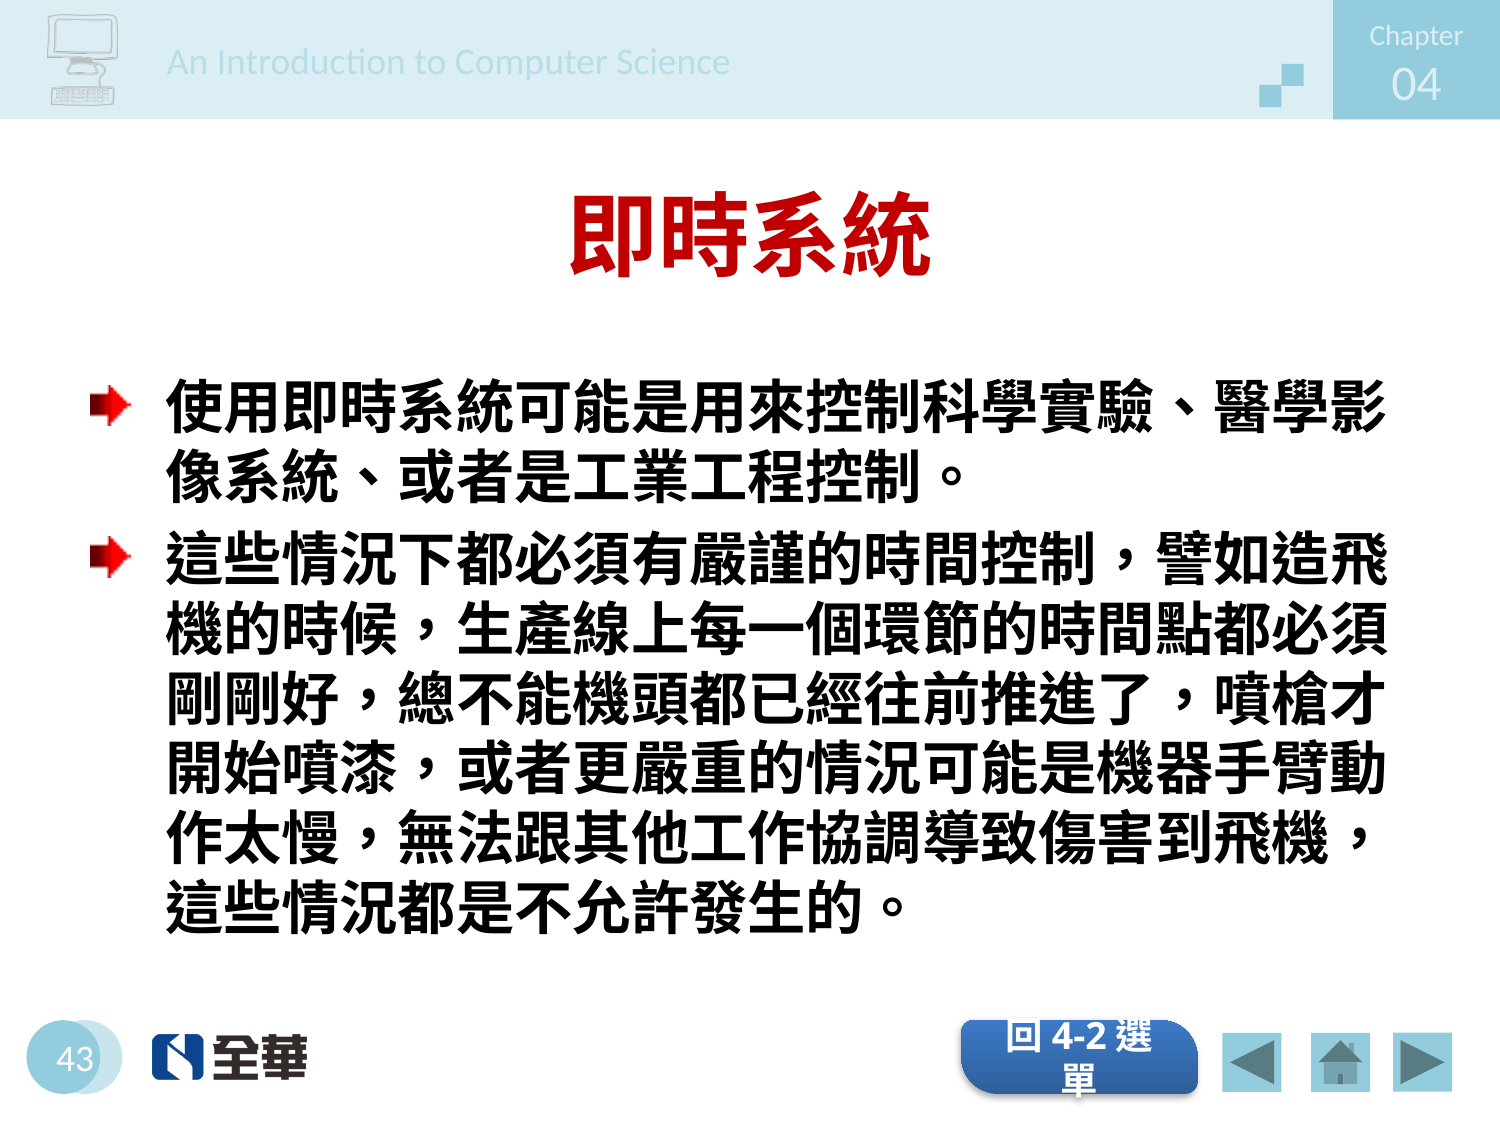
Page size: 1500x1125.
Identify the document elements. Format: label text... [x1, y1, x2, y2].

text_box 回4-2選單 [961, 1020, 1198, 1094]
picture [152, 1034, 307, 1080]
picture [47, 14, 118, 106]
picture [90, 536, 131, 578]
title 即時系統 [75, 138, 1425, 327]
list 使用即時系統可能是用來控制科學實驗、醫學影像系統、或者是工業工程控制。 這些情況下都必須有嚴謹的時間控制，譬如造飛機的時候，生產線上每一個環節的時間點都必須剛剛好，總不能機頭都已經往前推進了，噴槍才開始噴漆，或者更嚴重的情況可能是機器手臂動作太慢，無法跟其他工作協調導致傷害到飛機，這些情況都是不允許發生的。 [75, 363, 1425, 1005]
picture [90, 385, 131, 426]
